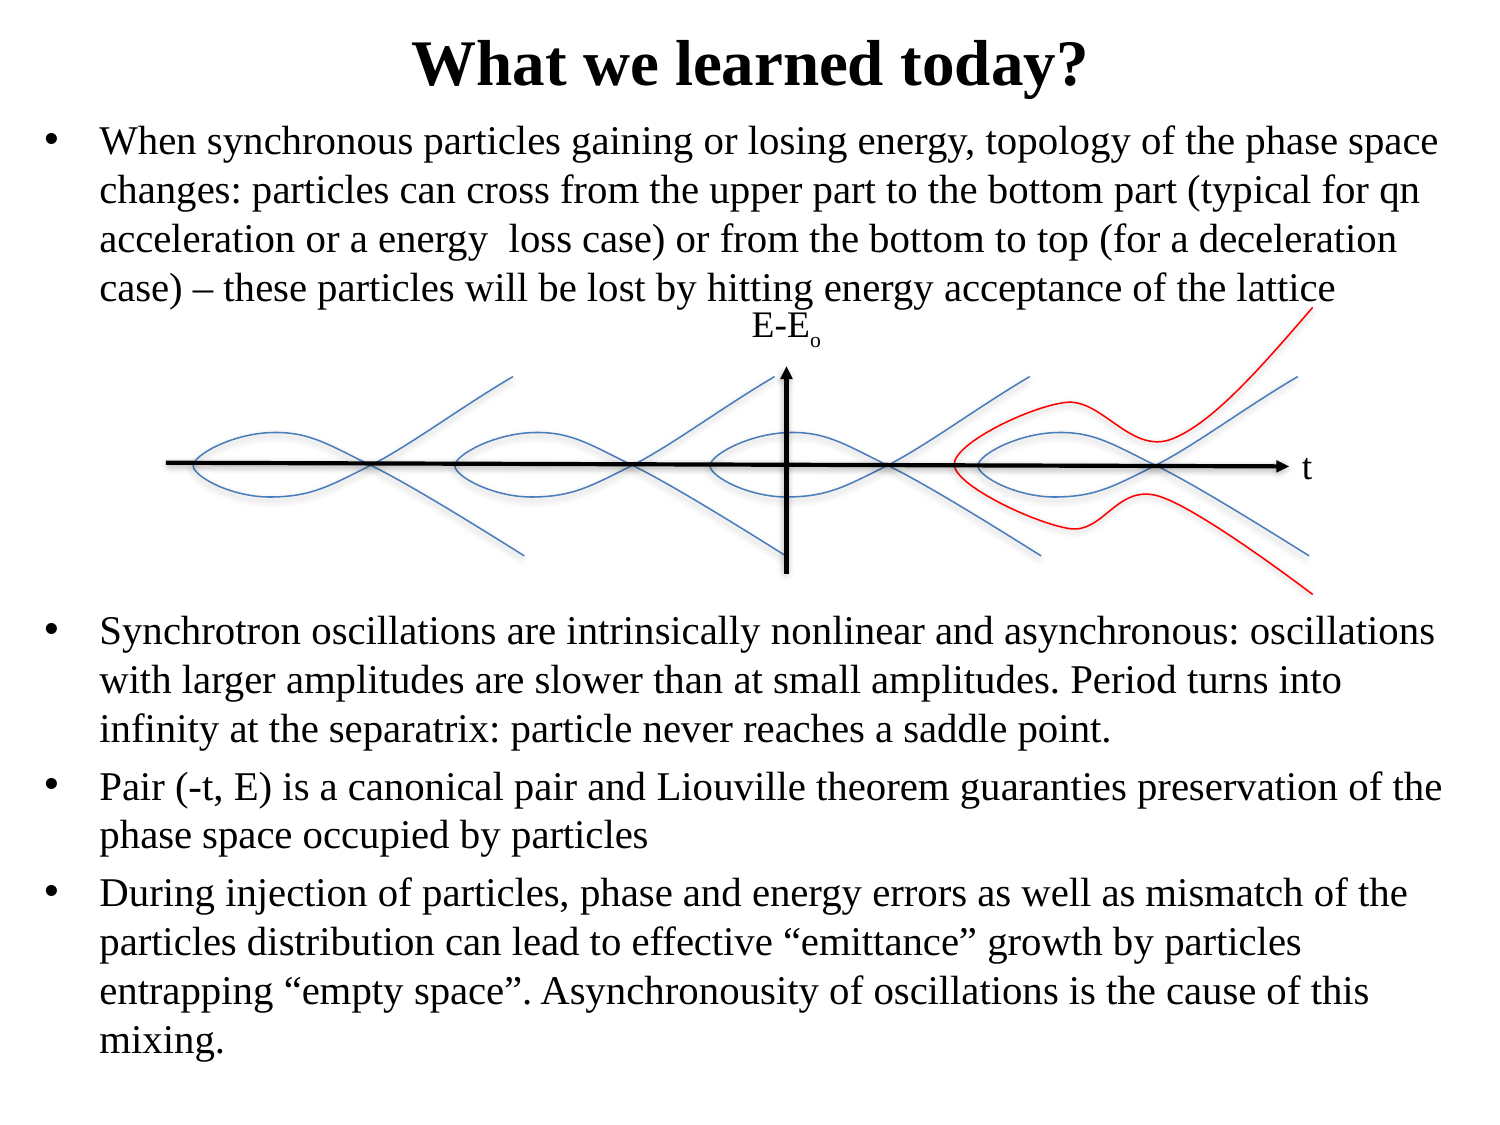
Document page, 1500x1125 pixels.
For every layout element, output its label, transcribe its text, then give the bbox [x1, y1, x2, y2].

title What we learned today? [75, 12, 1425, 106]
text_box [165, 292, 1328, 595]
list When synchronous particles gaining or losing energy, topology of the phase space changes: particles can cross from the upper part to the bottom part (typical for qn acceleration or a energy loss case) or from the bottom to top (for a deceleration case) – these particles will be lost by hitting energy acceptance of the lattice Synchrotron oscillations are intrinsically nonlinear and asynchronous: oscillations with larger amplitudes are slower than at small amplitudes. Period turns into infinity at the separatrix: particle never reaches a saddle point. Pair (-t, E) is a canonical pair and Liouville theorem guaranties preservation of the phase space occupied by particles During injection of particles, phase and energy errors as well as mismatch of the particles distribution can lead to effective “emittance” growth by particles entrapping “empty space”. Asynchronousity of oscillations is the cause of this mixing. [29, 106, 1465, 1103]
